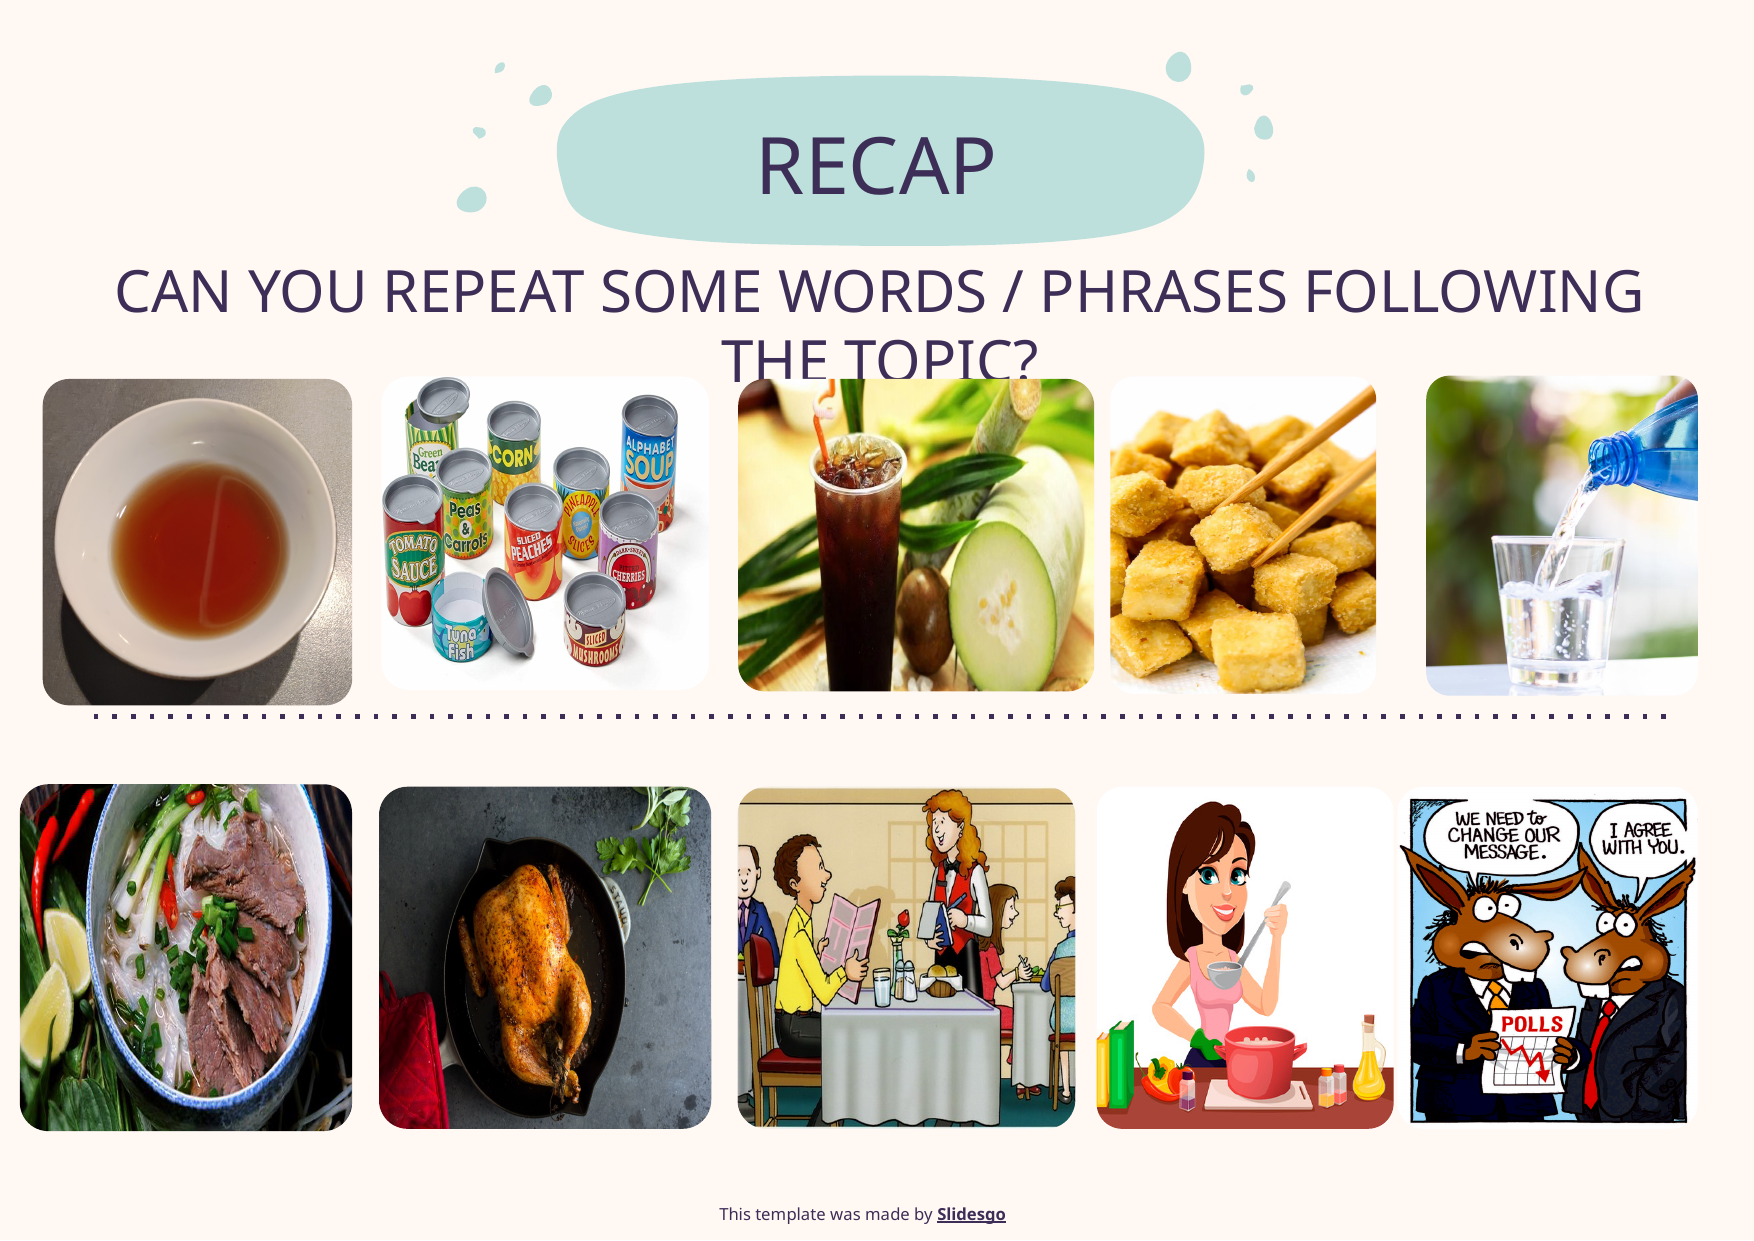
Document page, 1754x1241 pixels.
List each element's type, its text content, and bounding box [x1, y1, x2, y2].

picture [1425, 375, 1699, 696]
picture [378, 786, 712, 1130]
picture [737, 378, 1095, 692]
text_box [406, 47, 1282, 247]
picture [42, 378, 353, 706]
title CAN YOU REPEAT SOME WORDS / PHRASES FOLLOWING THE TOPIC? [91, 243, 1669, 405]
picture [19, 783, 353, 1132]
picture [1110, 376, 1377, 695]
picture [1096, 786, 1394, 1130]
picture [380, 376, 710, 691]
picture [737, 786, 1076, 1130]
picture [1397, 786, 1699, 1130]
